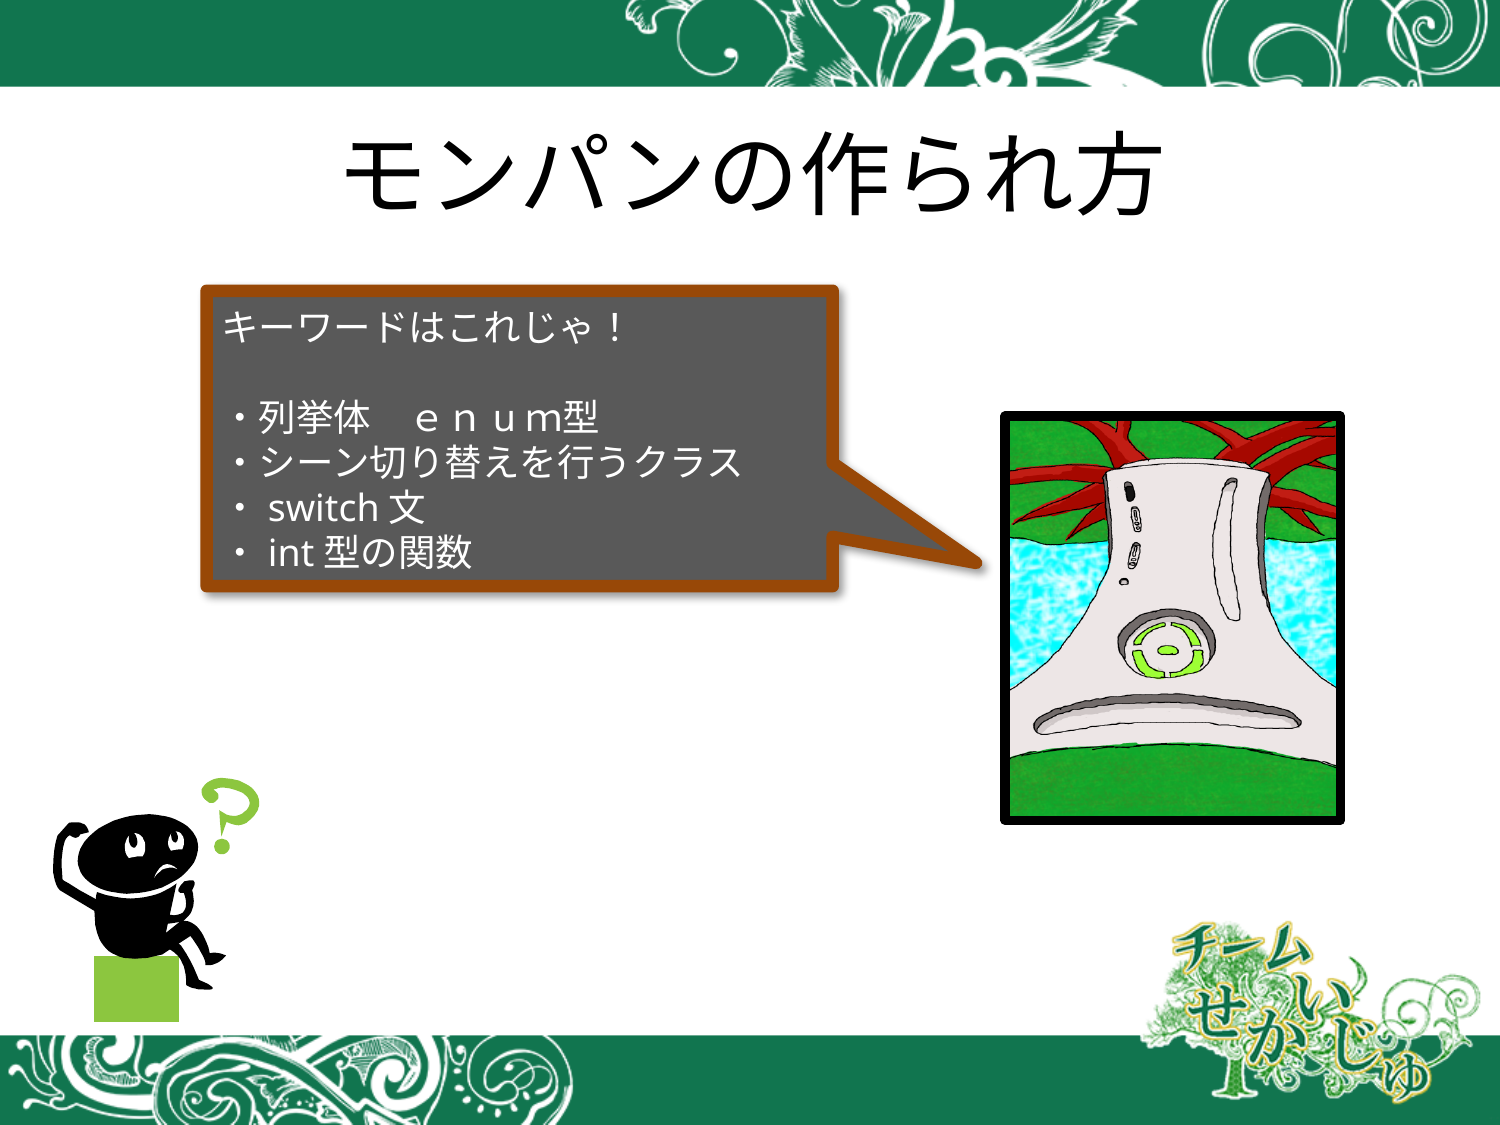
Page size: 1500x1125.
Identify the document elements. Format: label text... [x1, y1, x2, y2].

title モンパンの作られ方 [76, 90, 1427, 254]
text_box キーワードはこれじゃ！ ・列挙体 ｅｎuｍ型 ・シーン切り替えを行うクラス ・switch文 ・int型の関数 [204, 288, 979, 589]
picture [0, 0, 1500, 1125]
